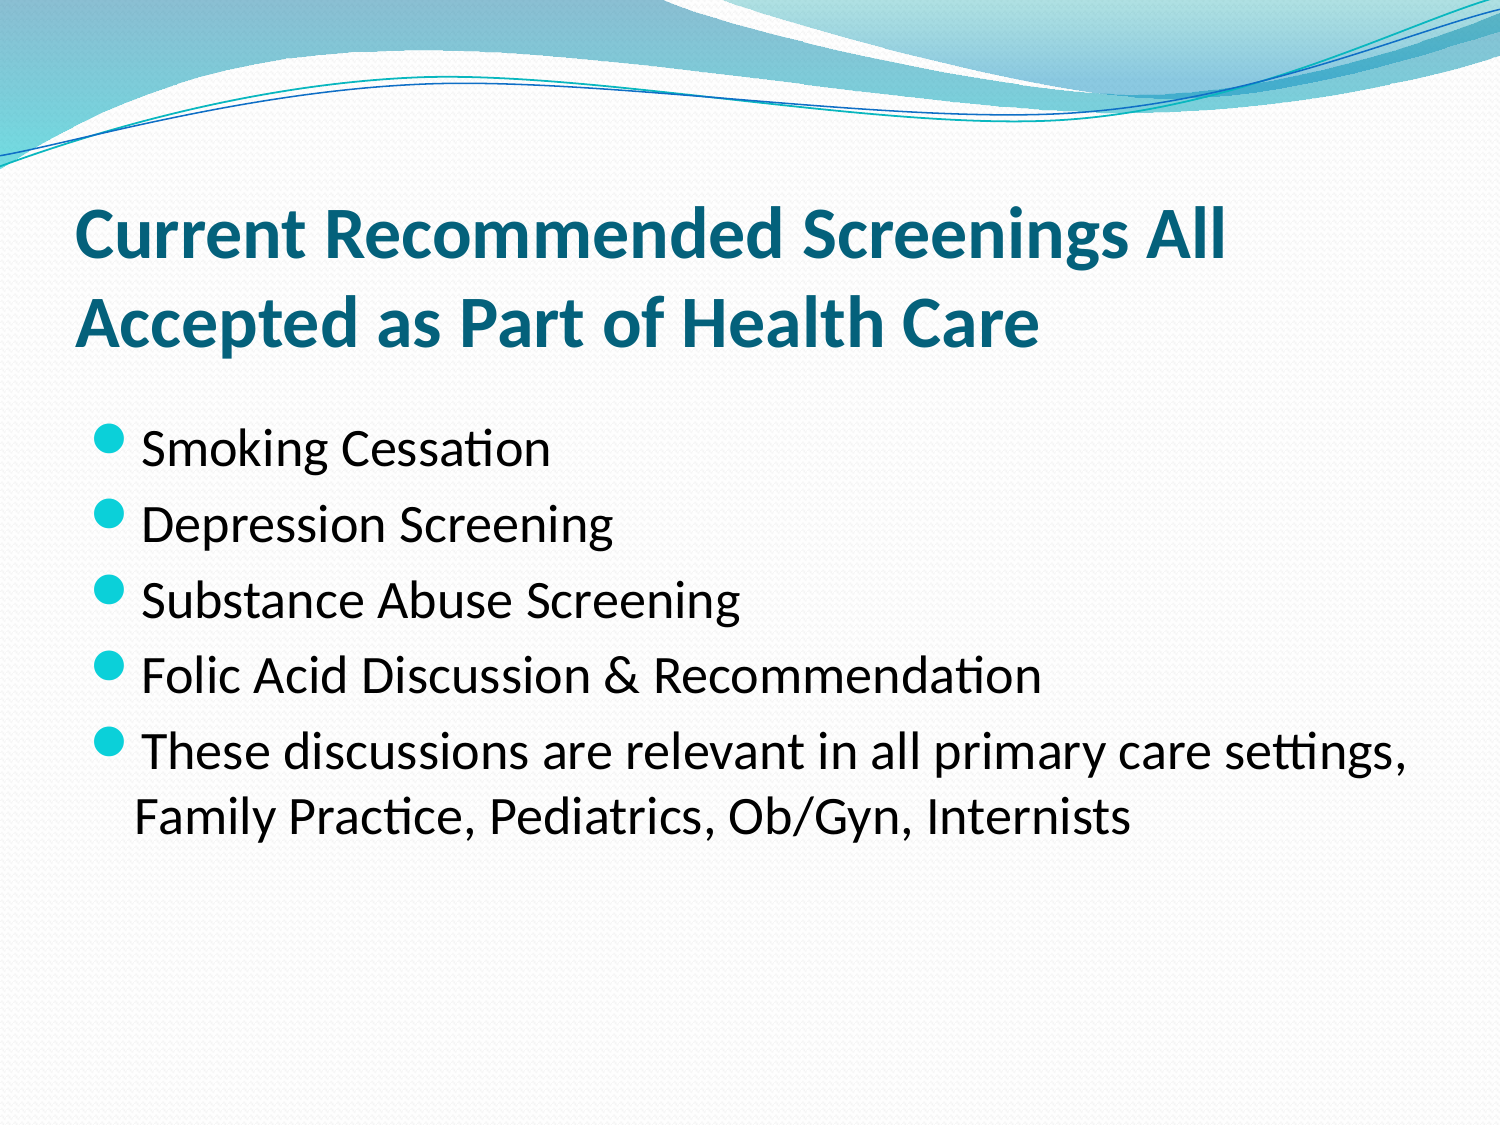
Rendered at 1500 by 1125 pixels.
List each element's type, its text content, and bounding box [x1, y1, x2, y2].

list Smoking Cessation Depression Screening Substance Abuse Screening Folic Acid Discussion & Recommendation These discussions are relevant in all primary care settings, Family Practice, Pediatrics, Ob/Gyn, Internists [75, 404, 1425, 1125]
title Current Recommended Screenings All Accepted as Part of Health Care [75, 174, 1425, 363]
